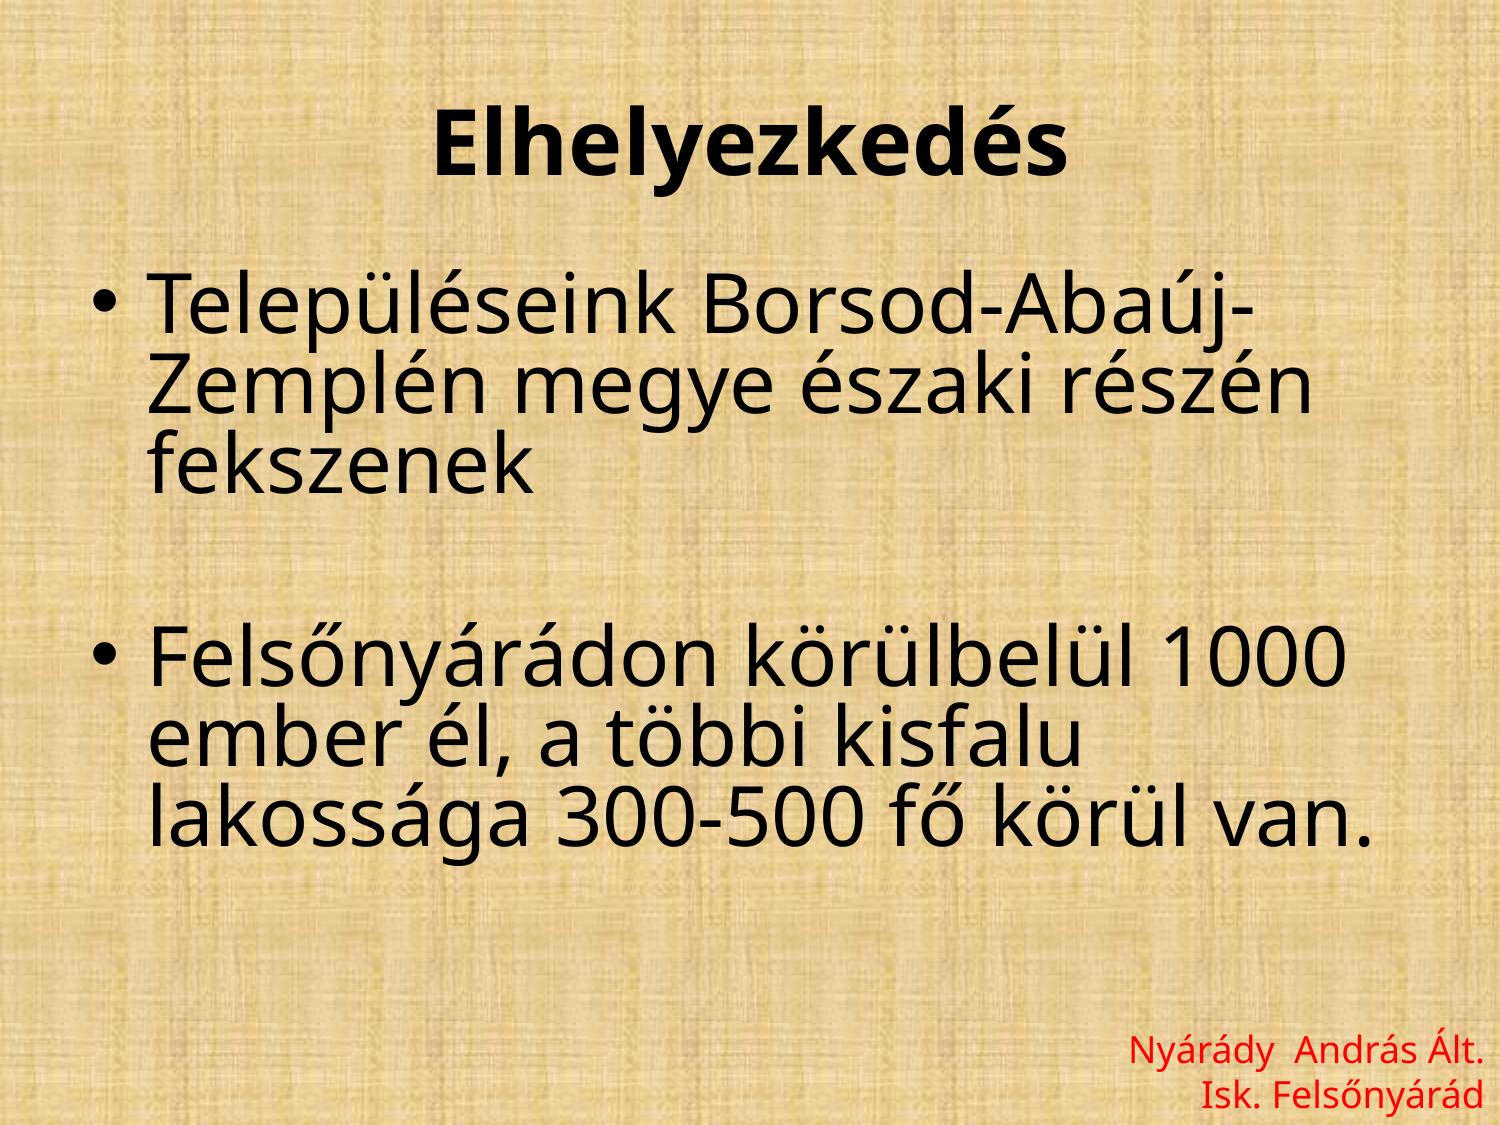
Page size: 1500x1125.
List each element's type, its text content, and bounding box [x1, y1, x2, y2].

text_box Nyárády András Ált. Isk. Felsőnyárád [1068, 1018, 1500, 1124]
list Településeink Borsod-Abaúj-Zemplén megye északi részén fekszenek Felsőnyárádon körülbelül 1000 ember él, a többi kisfalu lakossága 300-500 fő körül van. [75, 262, 1425, 1005]
title Elhelyezkedés [75, 45, 1425, 233]
picture [0, 0, 1500, 1125]
